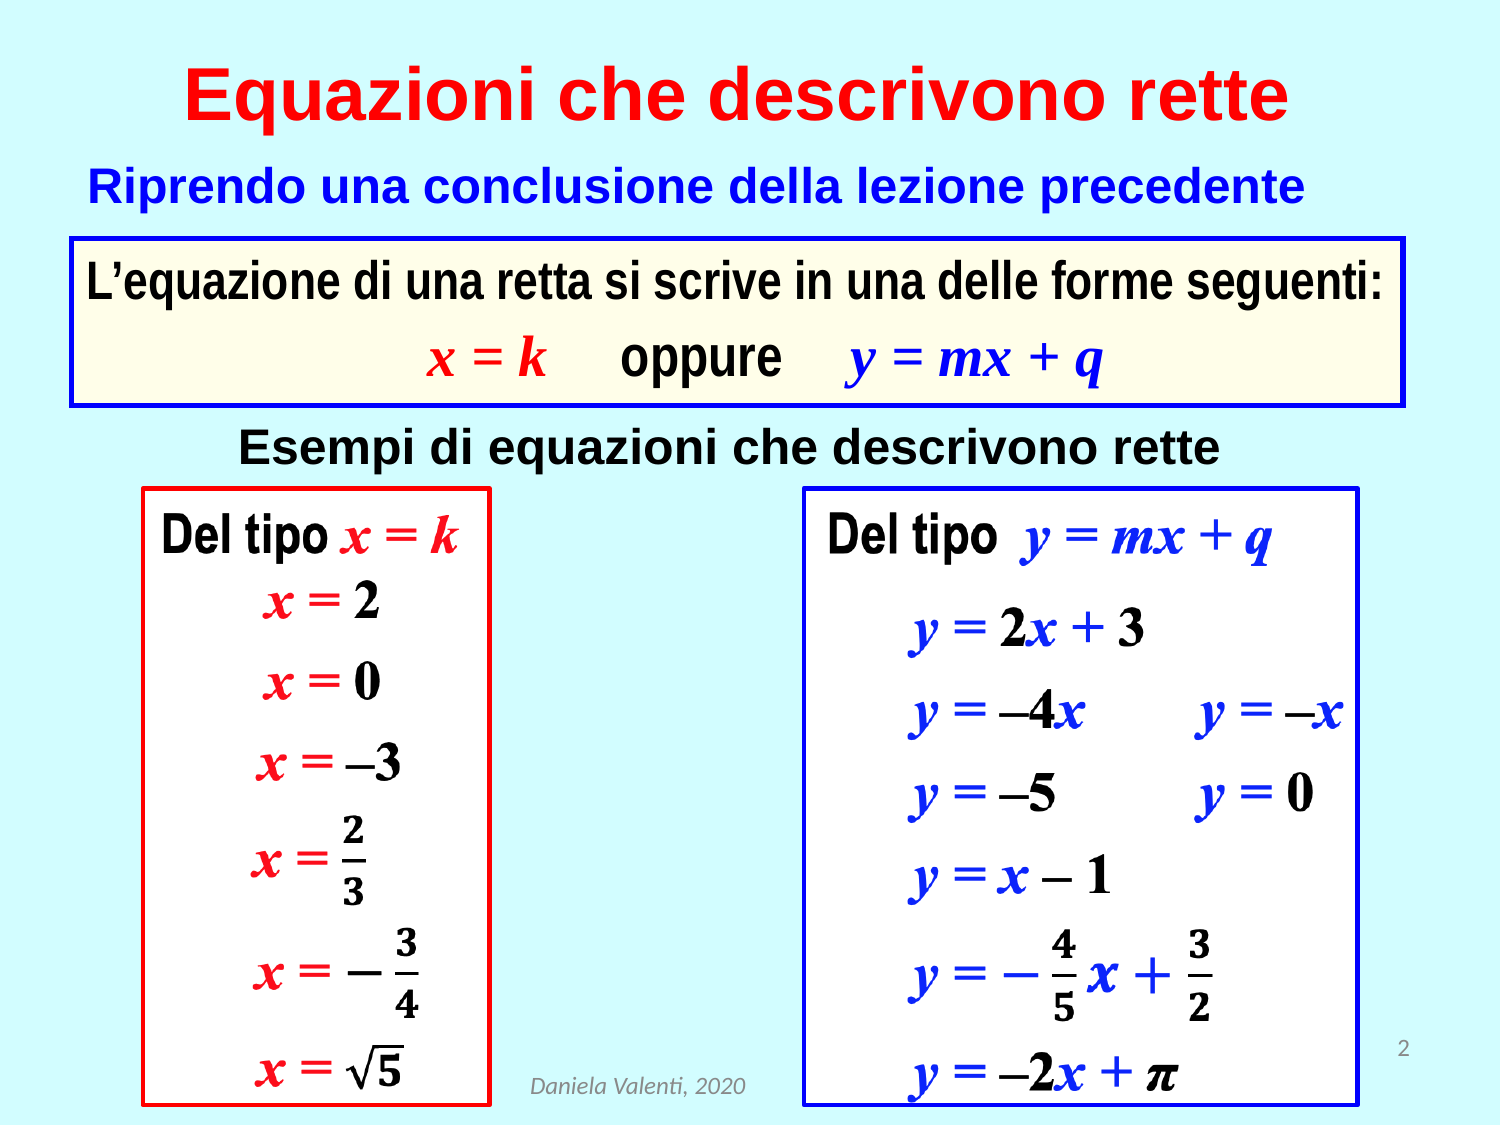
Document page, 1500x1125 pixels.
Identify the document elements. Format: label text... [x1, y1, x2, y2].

text_box Esempi di equazioni che descrivono rette [223, 406, 1255, 482]
title Equazioni che descrivono rette [137, 37, 1338, 146]
text_box Riprendo una conclusione della lezione precedente [72, 146, 1379, 222]
footer Daniela Valenti, 2020 [508, 1061, 768, 1122]
picture [144, 490, 488, 1103]
slide_number 2 [1360, 1024, 1426, 1103]
picture [805, 490, 1356, 1103]
text_box L’equazione di una retta si scrive in una delle forme seguenti: x = k oppure y = mx + q [71, 238, 1404, 406]
